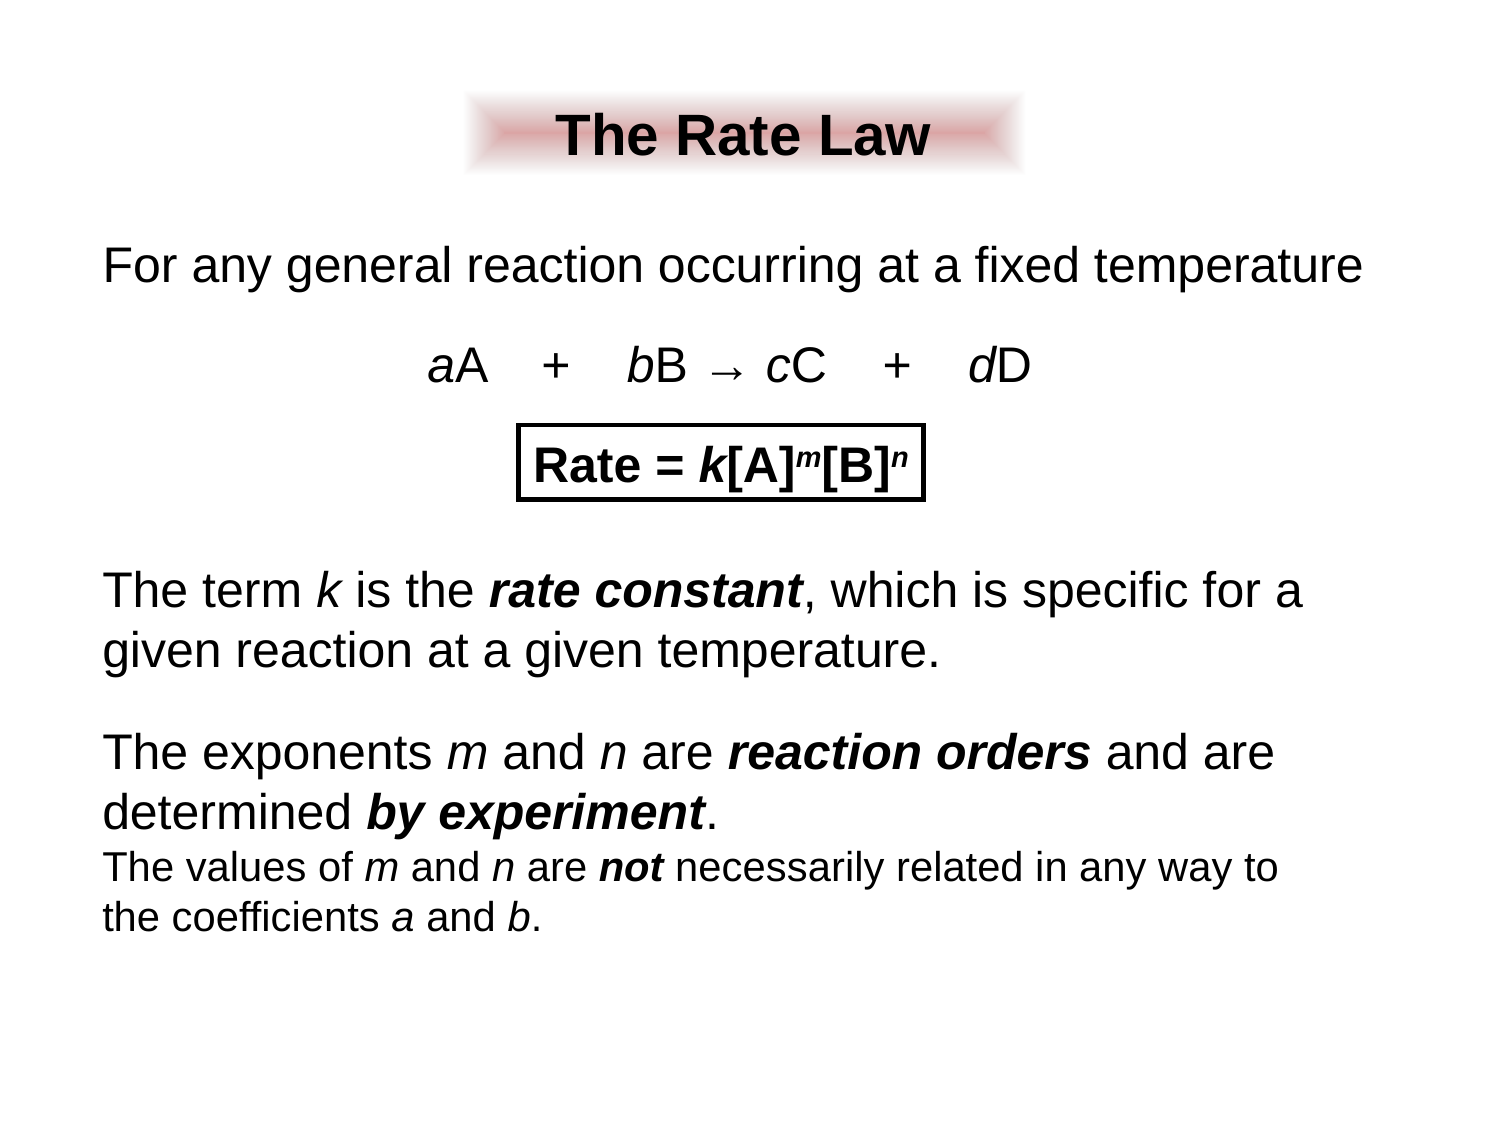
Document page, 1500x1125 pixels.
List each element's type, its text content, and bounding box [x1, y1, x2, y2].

text_box The exponents m and n are reaction orders and are determined by experiment. The values of m and n are not necessarily related in any way to the coefficients a and b. [87, 712, 1338, 948]
text_box Rate = k[A]m[B]n [518, 424, 924, 500]
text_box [87, 224, 1381, 401]
text_box The term k is the rate constant, which is specific for a given reaction at a given temperature. [87, 549, 1350, 685]
text_box The Rate Law [462, 89, 1025, 175]
